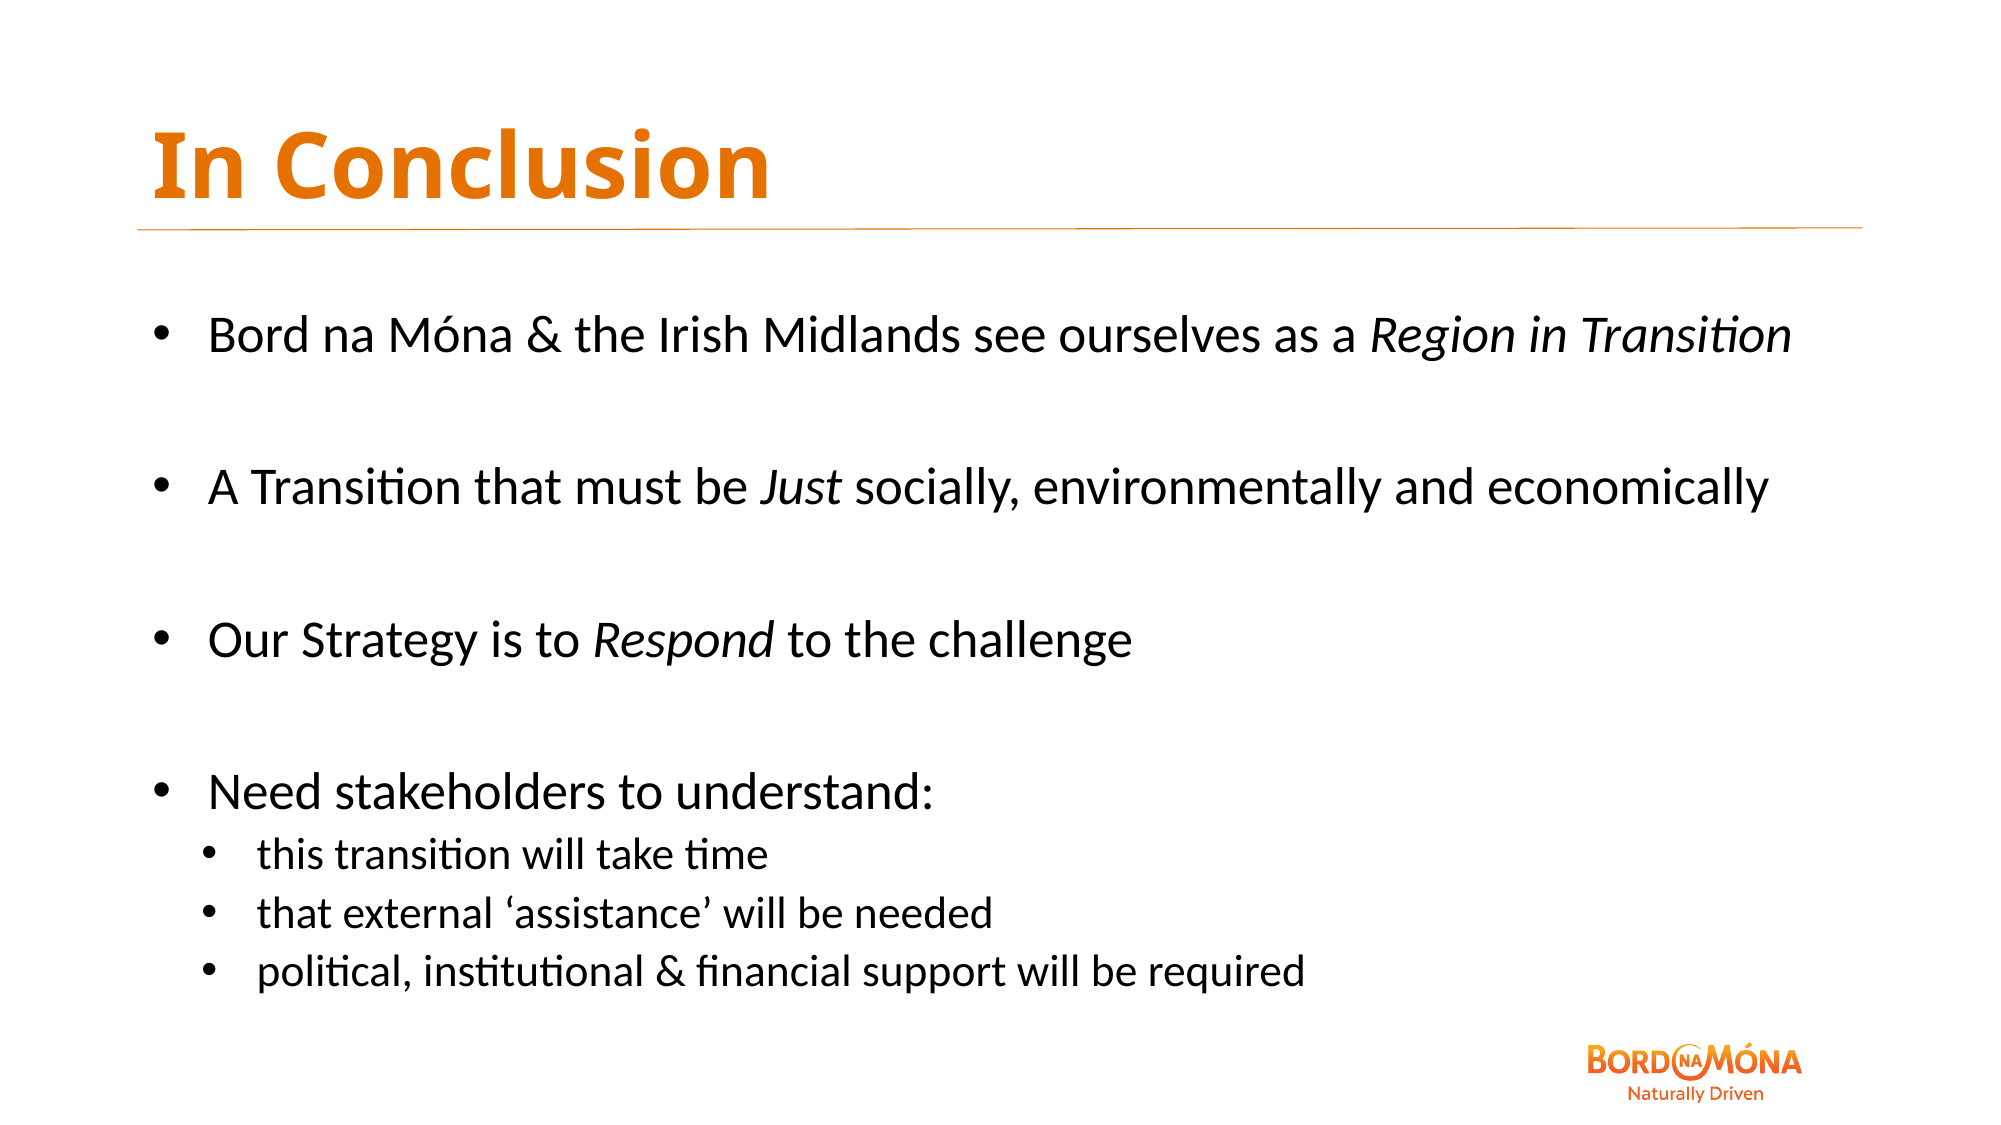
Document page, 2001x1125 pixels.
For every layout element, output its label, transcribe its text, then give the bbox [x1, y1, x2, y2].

title In Conclusion [137, 59, 1863, 278]
picture [1588, 1042, 1802, 1103]
list Bord na Móna & the Irish Midlands see ourselves as a Region in Transition A Transition that must be Just socially, environmentally and economically Our Strategy is to Respond to the challenge Need stakeholders to understand: this transition will take time that external ‘assistance’ will be needed political, institutional & financial support will be required [137, 299, 1863, 1014]
